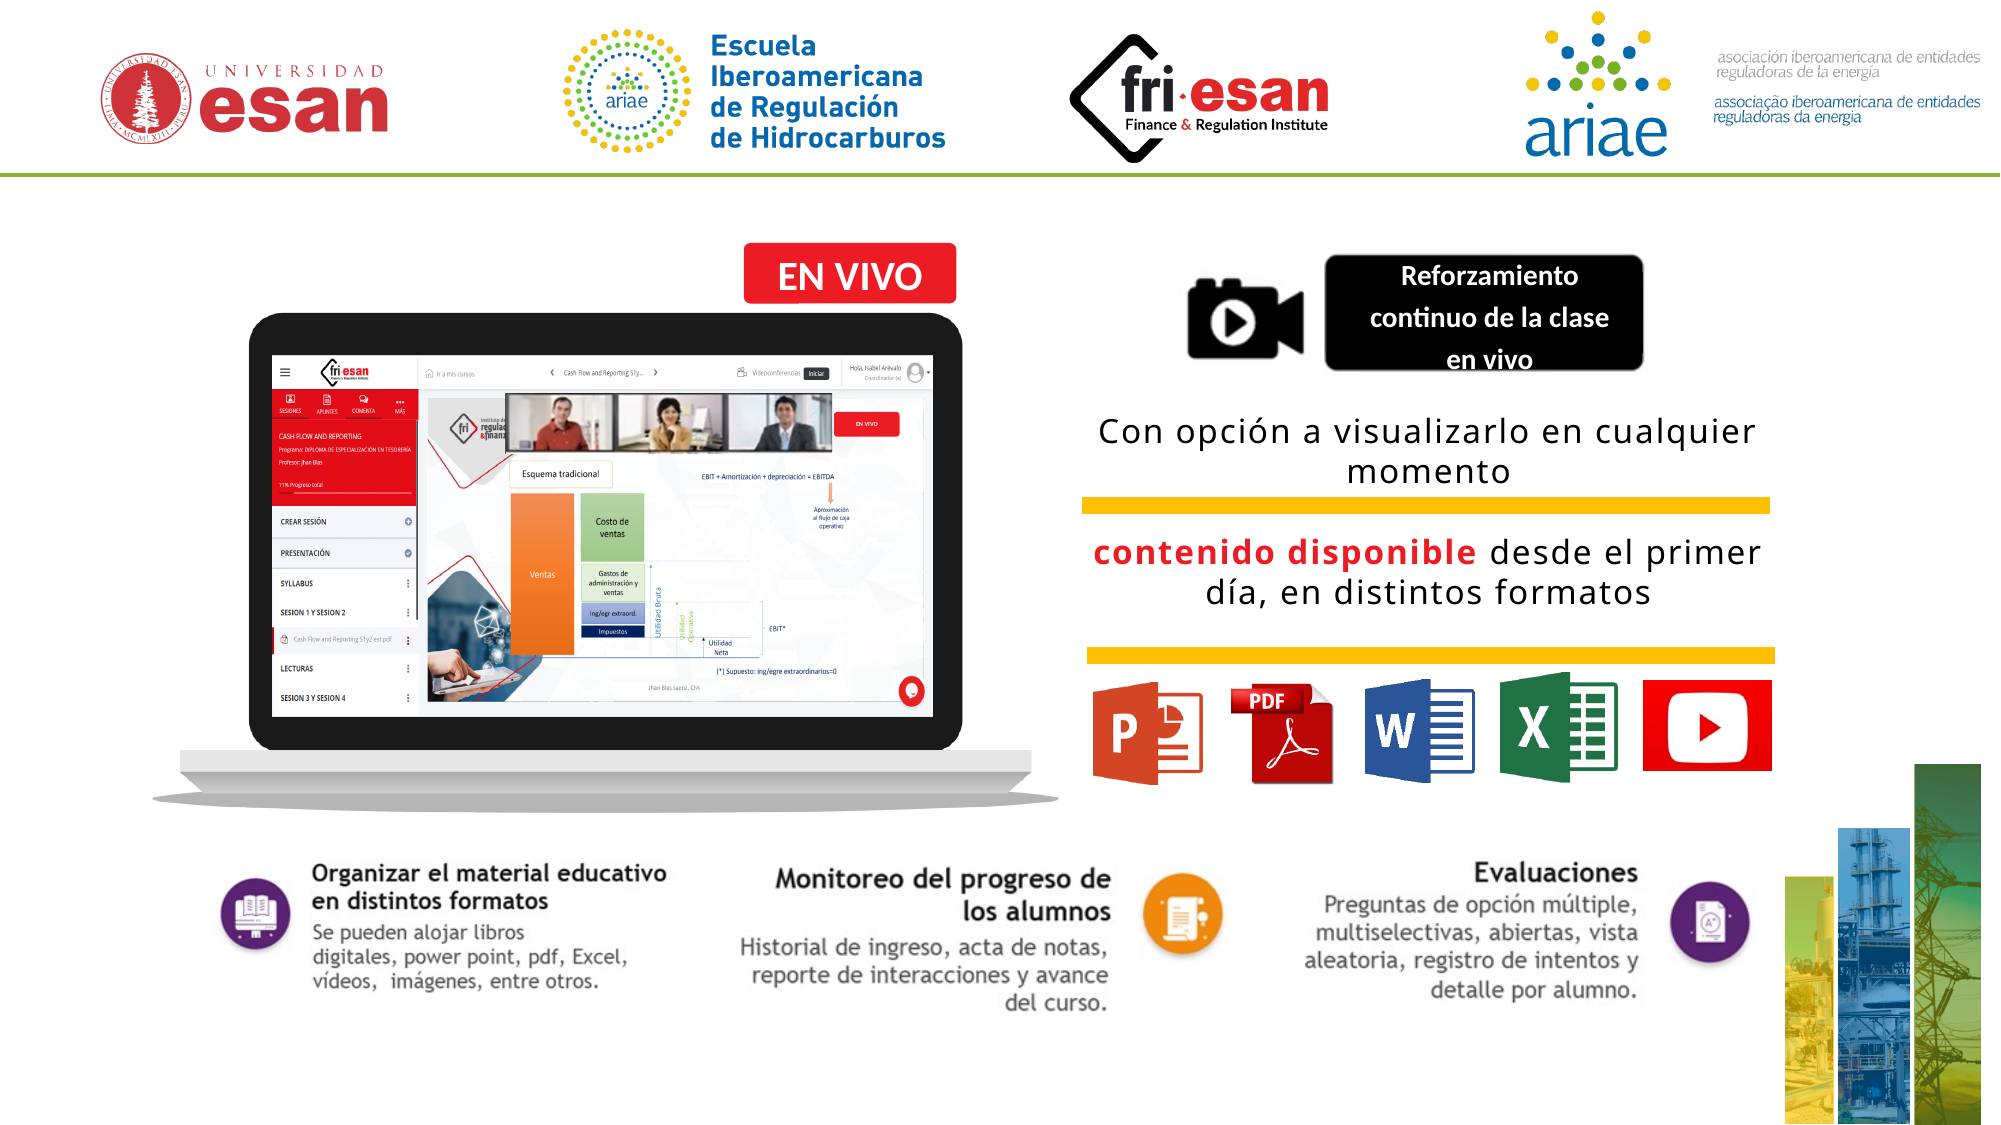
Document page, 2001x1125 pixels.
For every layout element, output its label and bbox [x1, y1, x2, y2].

text_box [152, 209, 1789, 1028]
picture [1069, 34, 1328, 163]
picture [100, 53, 388, 144]
picture [1502, 0, 2000, 167]
picture [525, 0, 983, 220]
picture [1838, 829, 1910, 1124]
